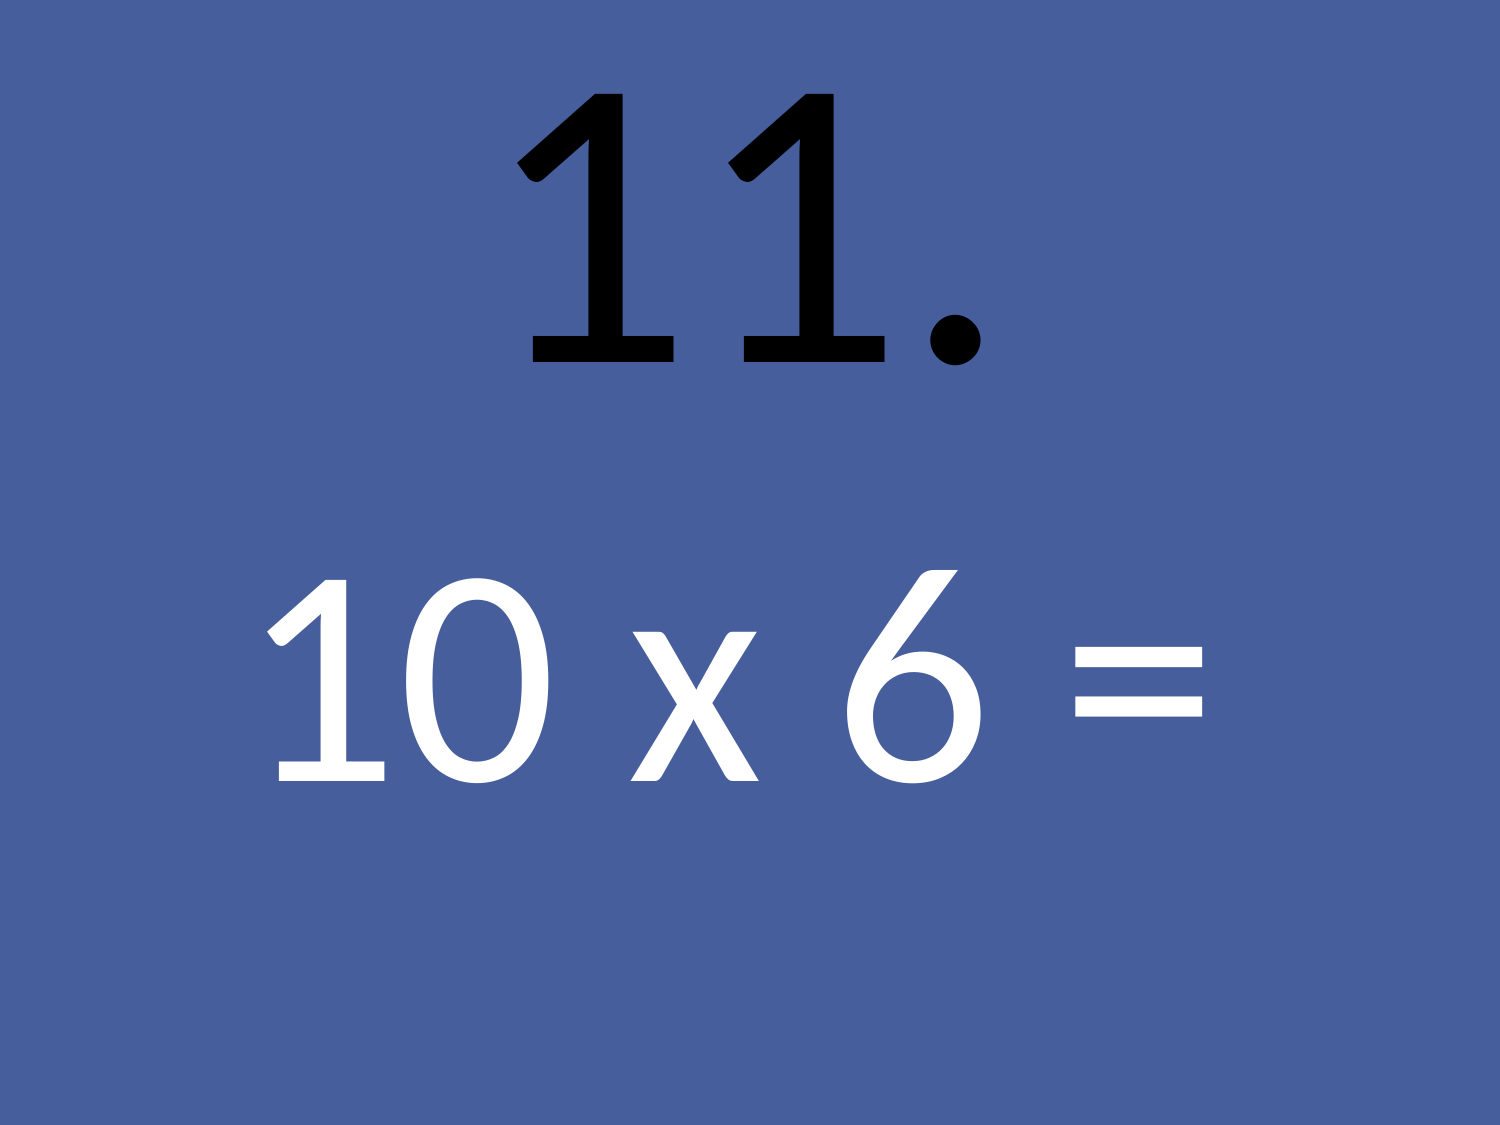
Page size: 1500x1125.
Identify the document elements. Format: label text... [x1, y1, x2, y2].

title 10 x 6 = [20, 515, 1439, 798]
text_box 11. [70, 54, 1421, 337]
